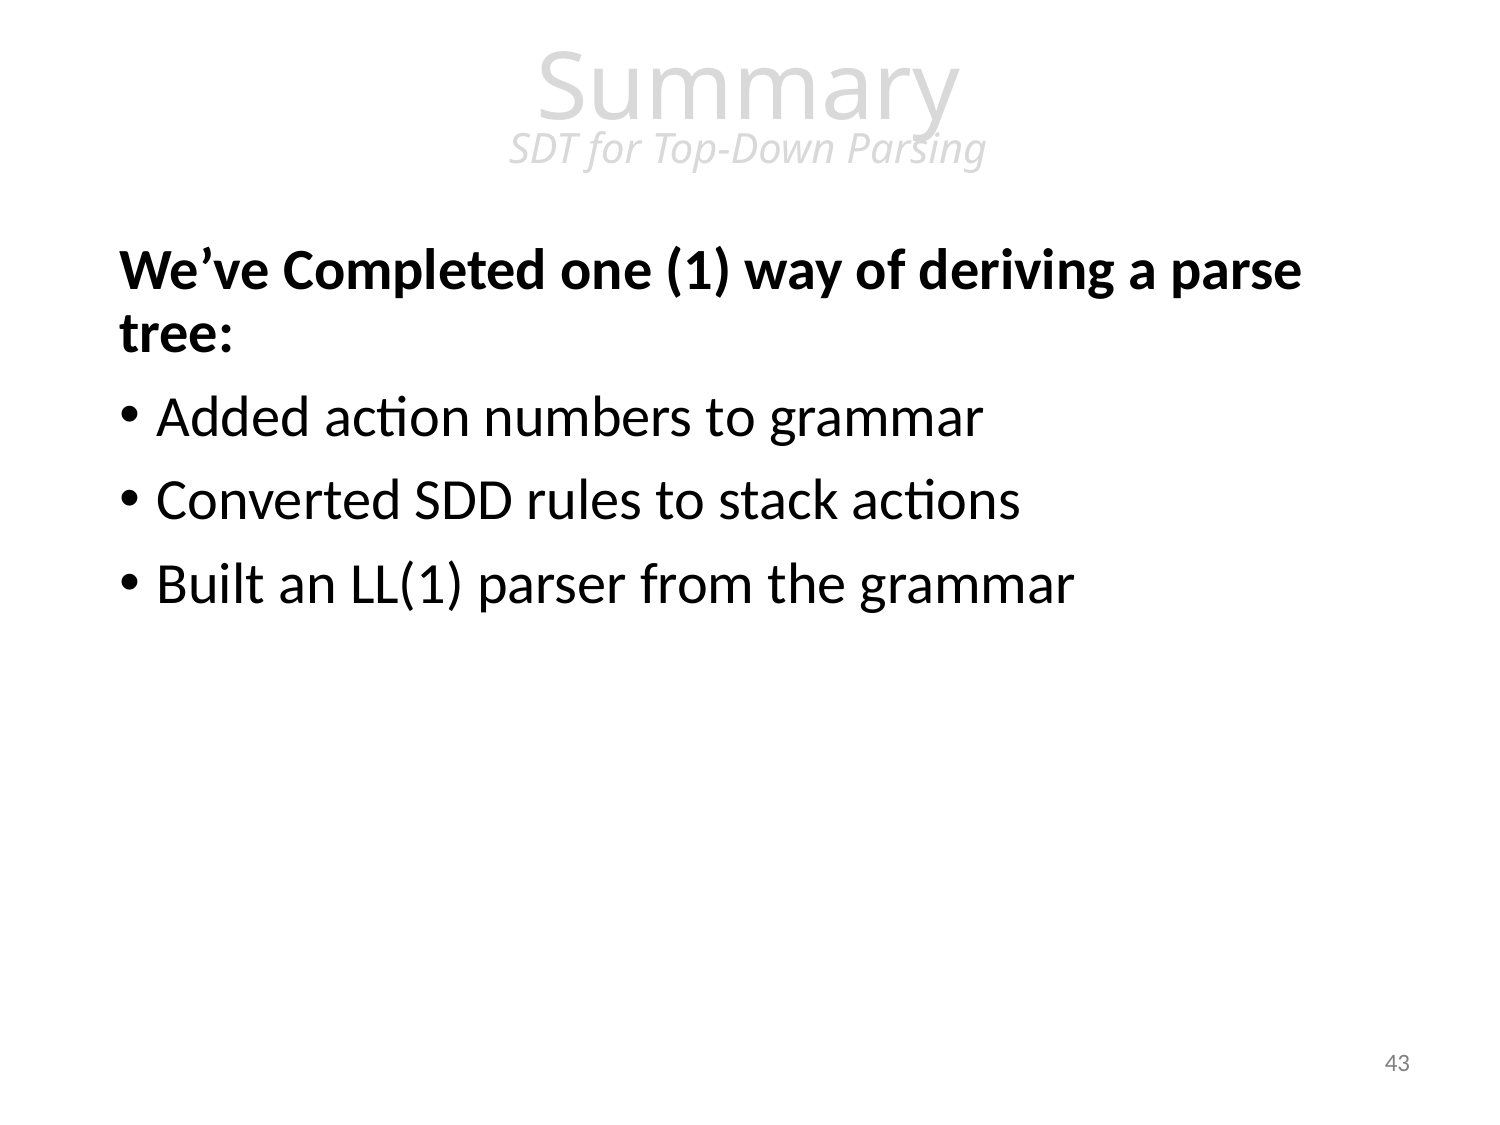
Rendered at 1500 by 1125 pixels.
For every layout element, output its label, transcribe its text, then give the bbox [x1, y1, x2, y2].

slide_number 43 [1074, 1039, 1425, 1100]
title Summary SDT for Top-Down Parsing [17, 4, 1479, 222]
list We’ve Completed one (1) way of deriving a parse tree: Added action numbers to grammar Converted SDD rules to stack actions Built an LL(1) parser from the grammar [104, 232, 1390, 992]
